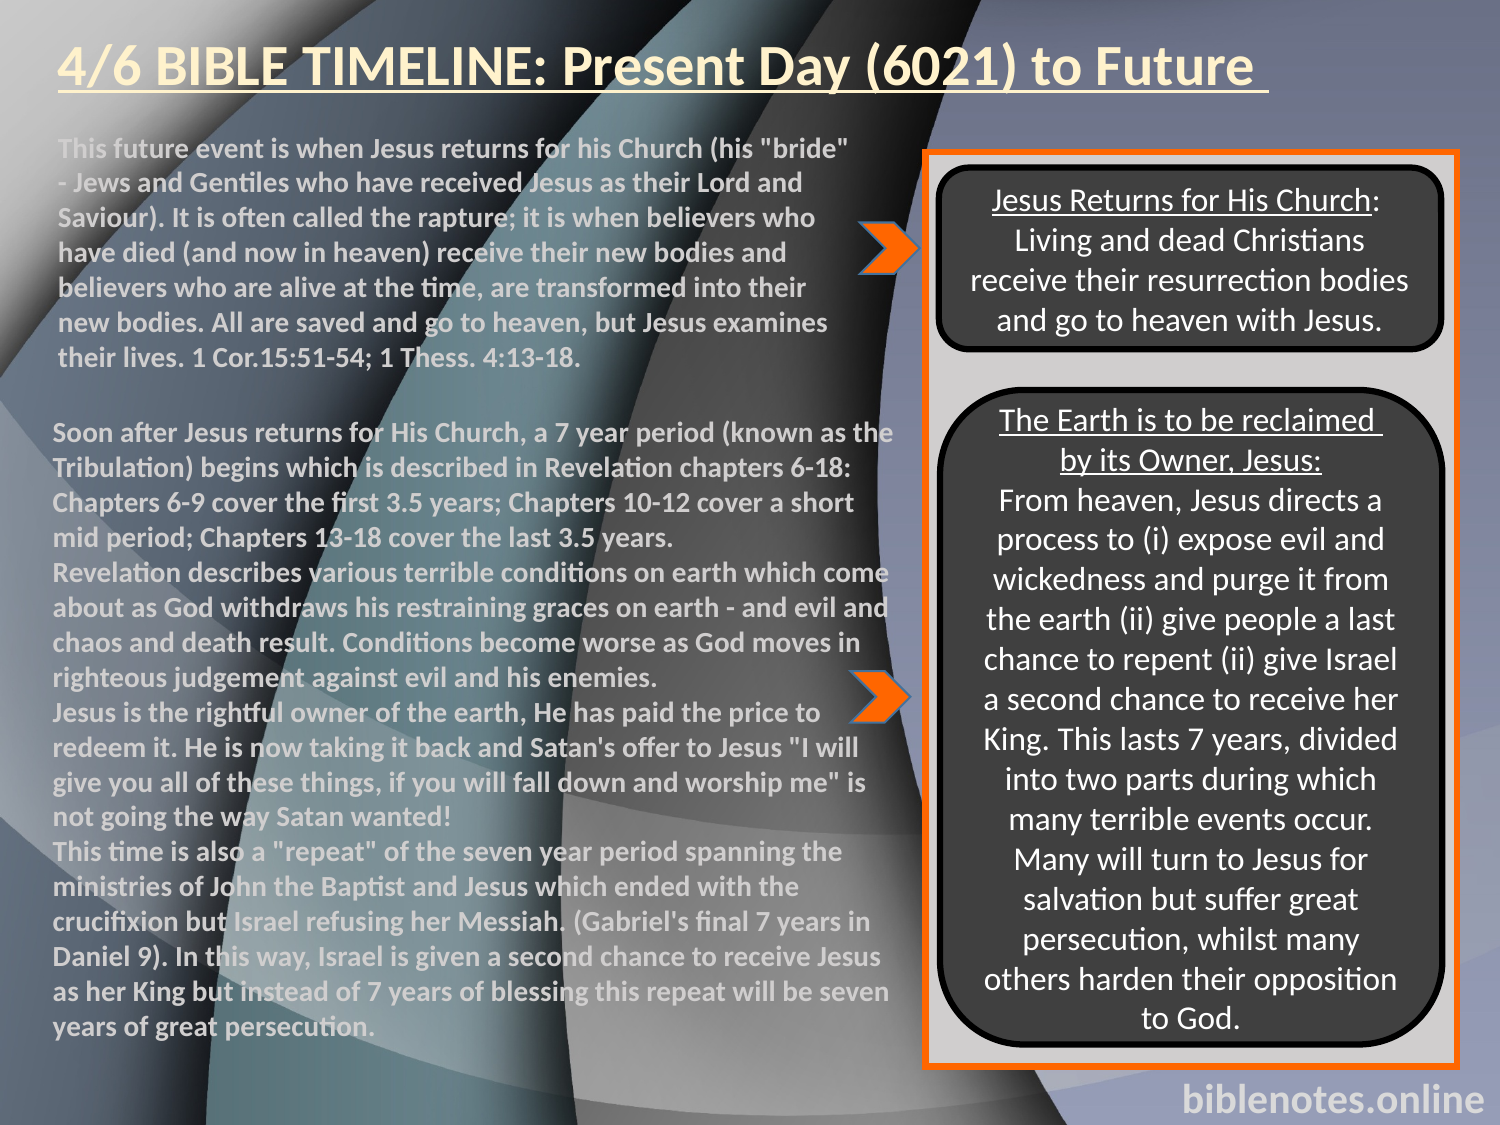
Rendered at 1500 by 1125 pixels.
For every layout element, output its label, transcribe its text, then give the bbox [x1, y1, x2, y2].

text_box [924, 151, 1458, 1068]
text_box [857, 221, 922, 275]
text_box 4/6 BIBLE TIMELINE: Present Day (6021) to Future [43, 20, 1500, 105]
text_box Jesus Returns for His Church: Living and dead Christians receive their resurrection bodies and go to heaven with Jesus. [937, 166, 1443, 351]
text_box This future event is when Jesus returns for his Church (his "bride" - Jews and Gentiles who have received Jesus as their Lord and Saviour). It is often called the rapture; it is when believers who have died (and now in heaven) receive their new bodies and believers who are alive at the time, are transformed into their new bodies. All are saved and go to heaven, but Jesus examines their lives. 1 Cor.15:51-54; 1 Thess. 4:13-18. [43, 121, 873, 381]
text_box Soon after Jesus returns for His Church, a 7 year period (known as the Tribulation) begins which is described in Revelation chapters 6-18: Chapters 6-9 cover the first 3.5 years; Chapters 10-12 cover a short mid period; Chapters 13-18 cover the last 3.5 years. Revelation describes various terrible conditions on earth which come about as God withdraws his restraining graces on earth - and evil and chaos and death result. Conditions become worse as God moves in righteous judgement against evil and his enemies. Jesus is the rightful owner of the earth, He has paid the price to redeem it. He is now taking it back and Satan's offer to Jesus "I will give you all of these things, if you will fall down and worship me" is not going the way Satan wanted! This time is also a "repeat" of the seven year period spanning the ministries of John the Baptist and Jesus which ended with the crucifixion but Israel refusing her Messiah. (Gabriel's final 7 years in Daniel 9). In this way, Israel is given a second chance to receive Jesus as her King but instead of 7 years of blessing this repeat will be seven years of great persecution. [37, 405, 920, 1085]
picture [0, 0, 1500, 1125]
text_box [847, 670, 912, 724]
text_box The Earth is to be reclaimed by its Owner, Jesus: From heaven, Jesus directs a process to (i) expose evil and wickedness and purge it from the earth (ii) give people a last chance to repent (ii) give Israel a second chance to receive her King. This lasts 7 years, divided into two parts during which many terrible events occur. Many will turn to Jesus for salvation but suffer great persecution, whilst many others harden their opposition to God. [938, 388, 1444, 1046]
